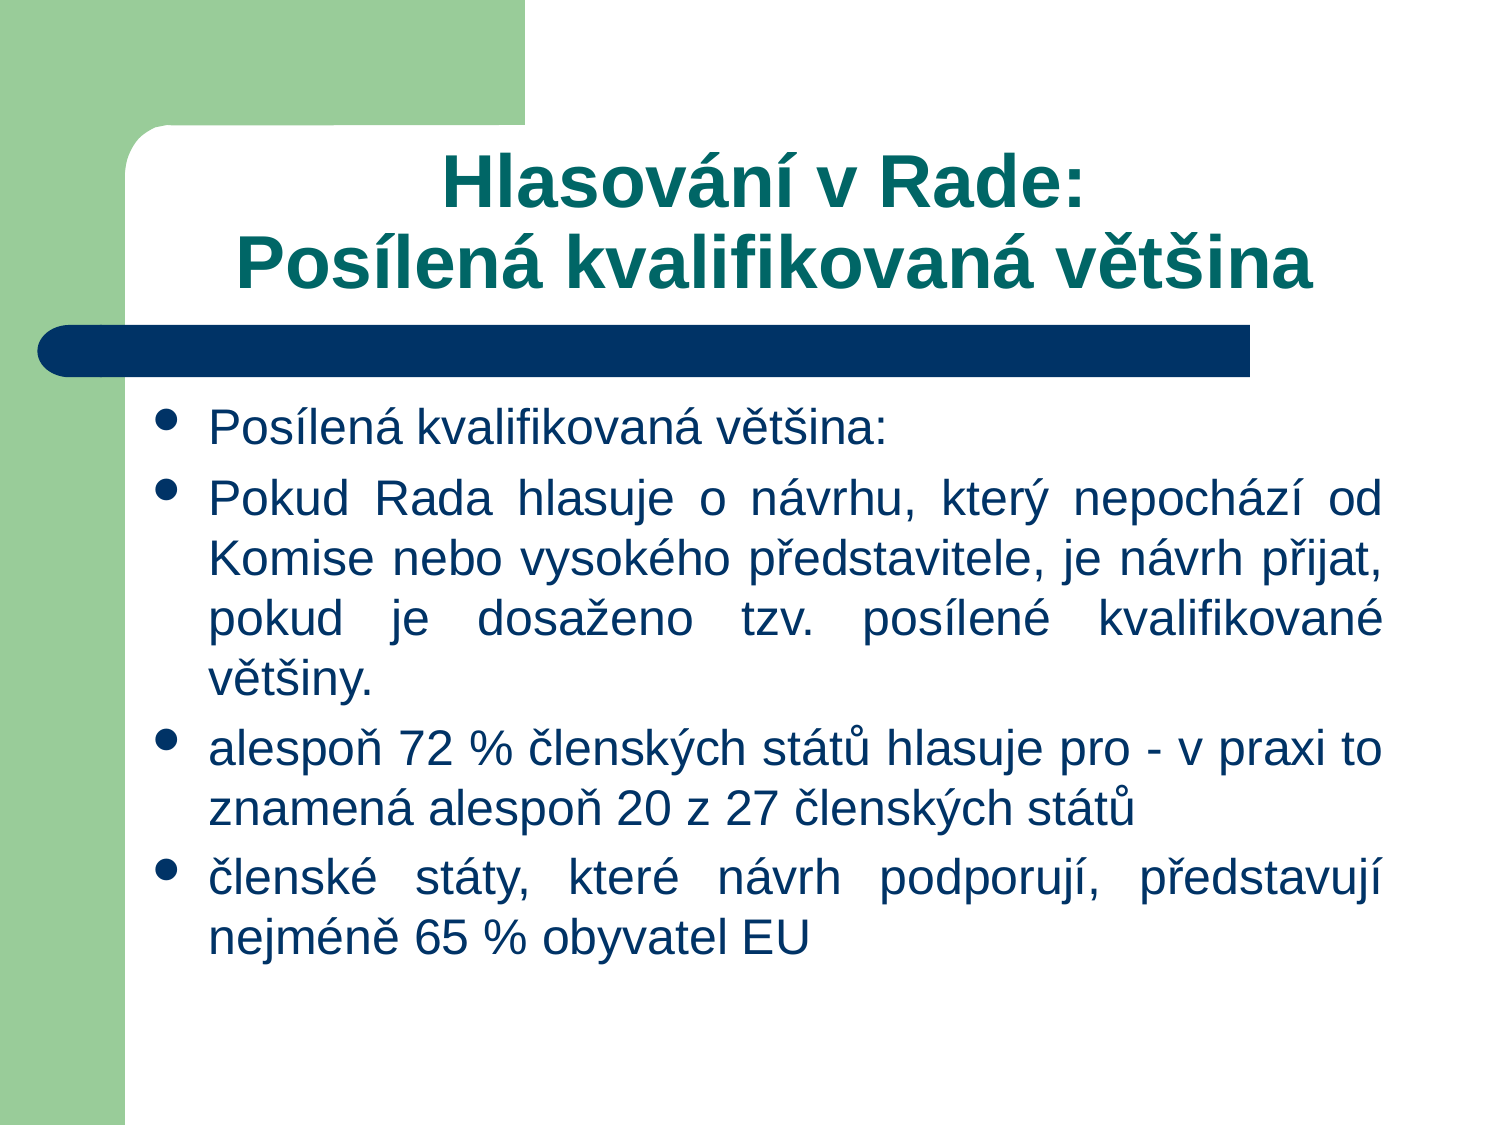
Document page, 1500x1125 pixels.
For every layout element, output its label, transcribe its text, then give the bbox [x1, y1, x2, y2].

list Posílená kvalifikovaná většina: Pokud Rada hlasuje o návrhu, který nepochází od Komise nebo vysokého představitele, je návrh přijat, pokud je dosaženo tzv. posílené kvalifikované většiny. alespoň 72 % členských států hlasuje pro - v praxi to znamená alespoň 20 z 27 členských států členské státy, které návrh podporují, představují nejméně 65 % obyvatel EU [137, 387, 1400, 1094]
title Hlasování v Rade: Posílená kvalifikovaná většina [125, 125, 1425, 313]
